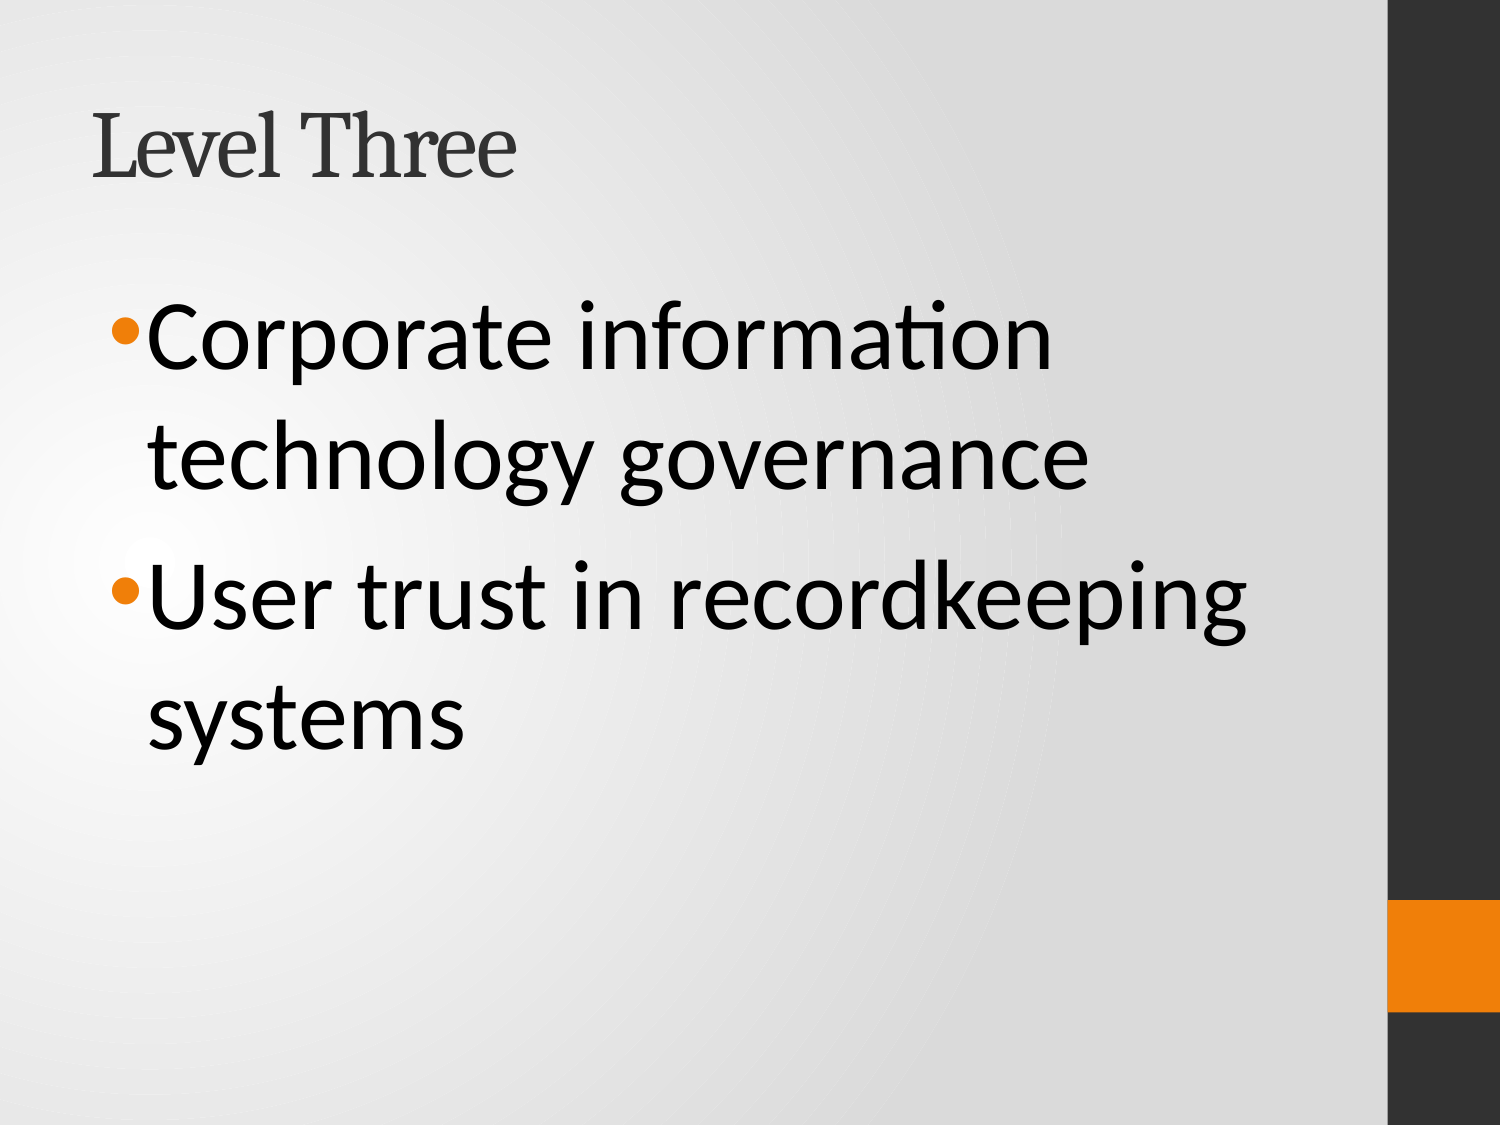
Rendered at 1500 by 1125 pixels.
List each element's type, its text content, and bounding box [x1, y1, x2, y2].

title Level Three [75, 45, 1325, 233]
list Corporate information technology governance User trust in recordkeeping systems [74, 262, 1326, 1051]
